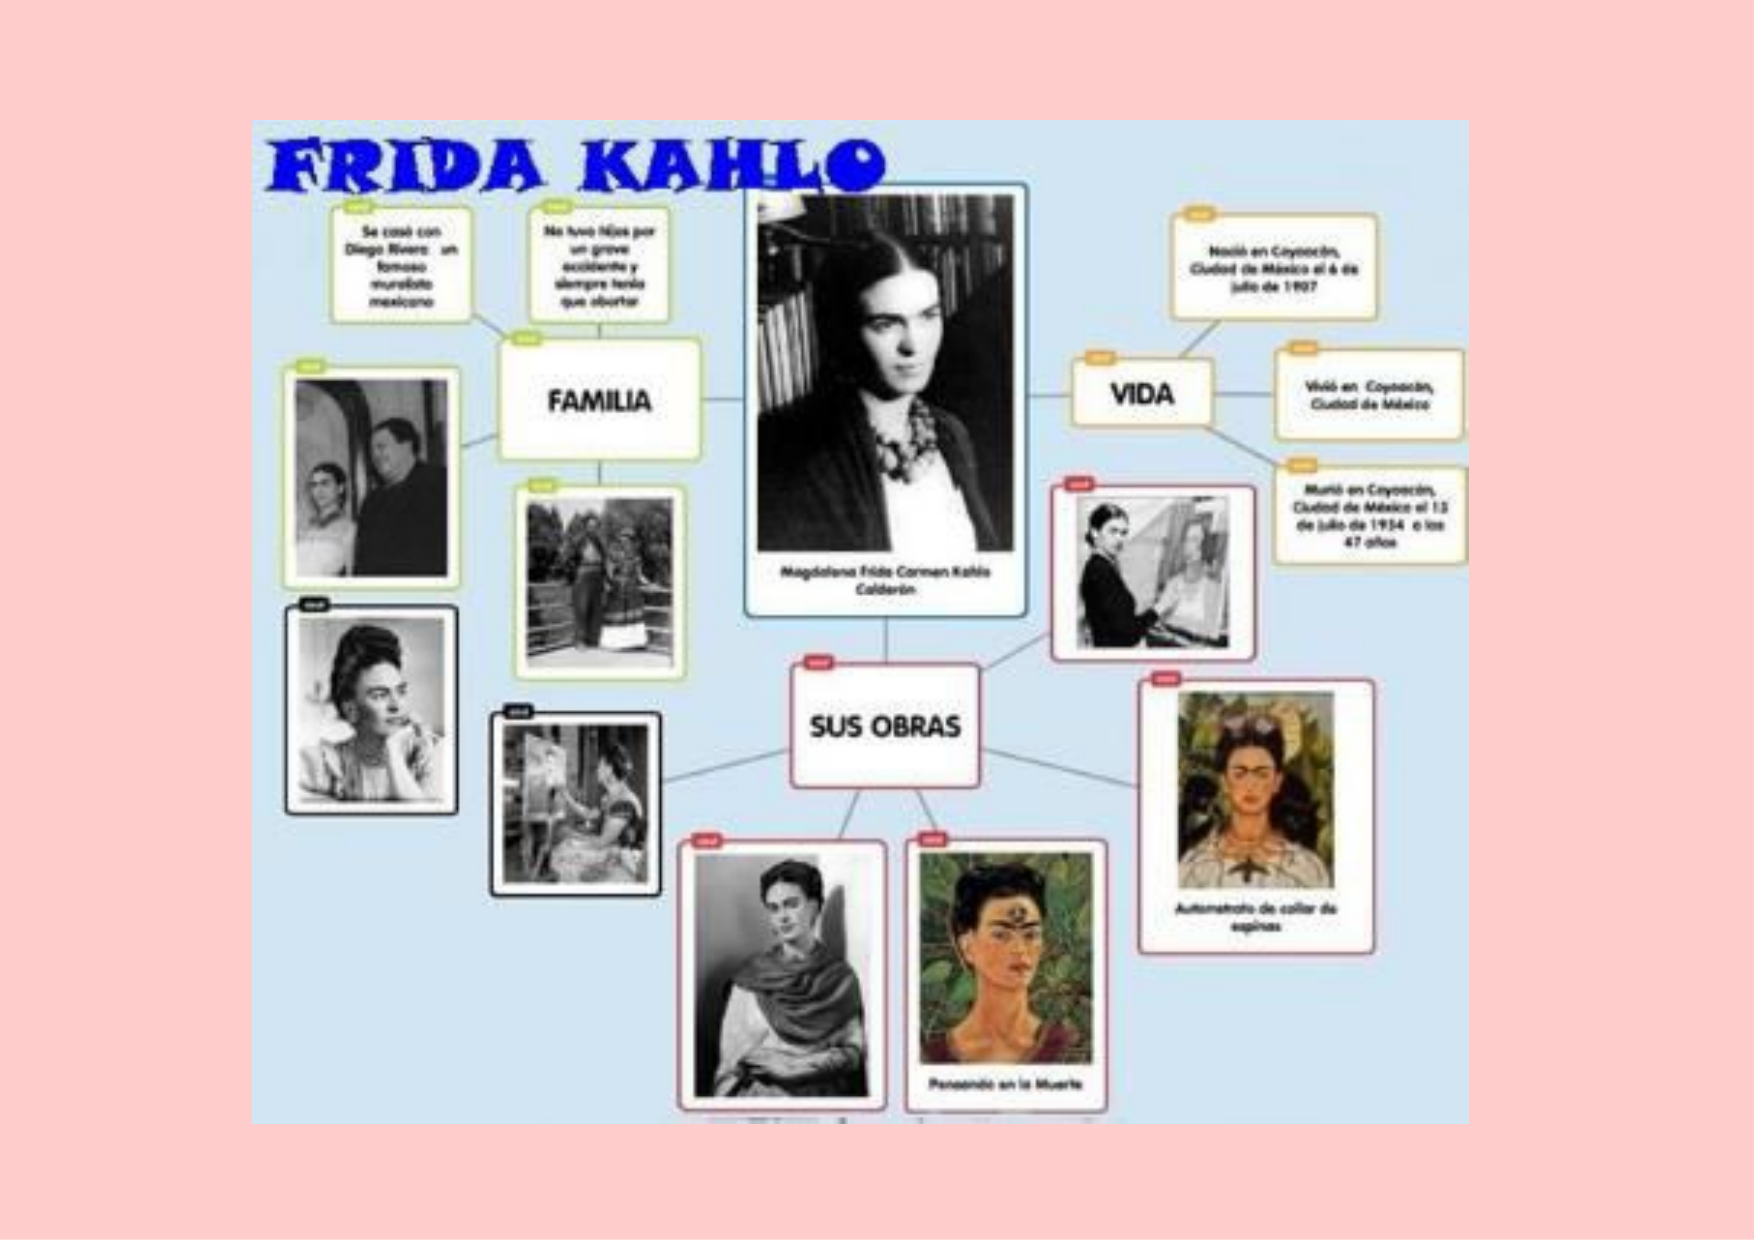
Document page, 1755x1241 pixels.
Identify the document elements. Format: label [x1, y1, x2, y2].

text_box [251, 120, 1469, 1124]
